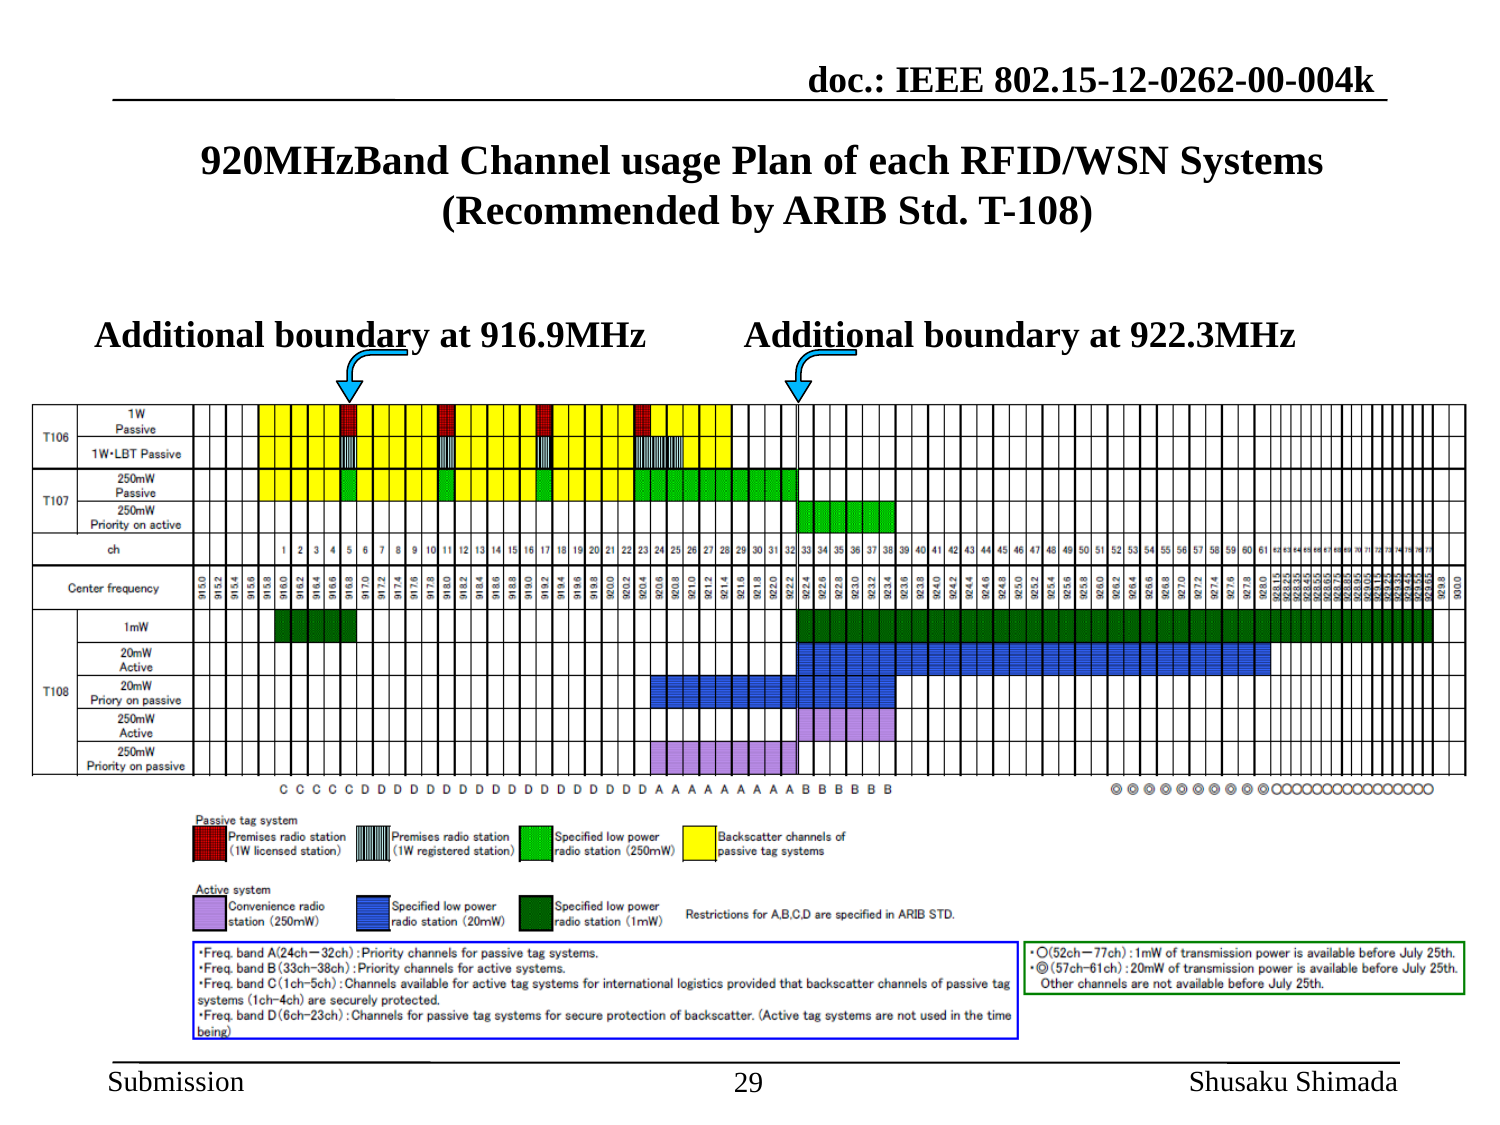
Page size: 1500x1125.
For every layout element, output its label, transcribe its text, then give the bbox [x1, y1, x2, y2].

text_box Additional boundary at 922.3MHz [729, 302, 1312, 363]
text_box Additional boundary at 916.9MHz [79, 302, 662, 363]
picture [23, 390, 1471, 1048]
slide_number 29 [572, 1062, 925, 1123]
text_box [785, 349, 857, 389]
text_box [336, 349, 408, 389]
footer Shusaku Shimada [1003, 1062, 1399, 1123]
text_box 920MHzBand Channel usage Plan of each RFID/WSN Systems (Recommended by ARIB Std. T-108) [59, 125, 1477, 240]
